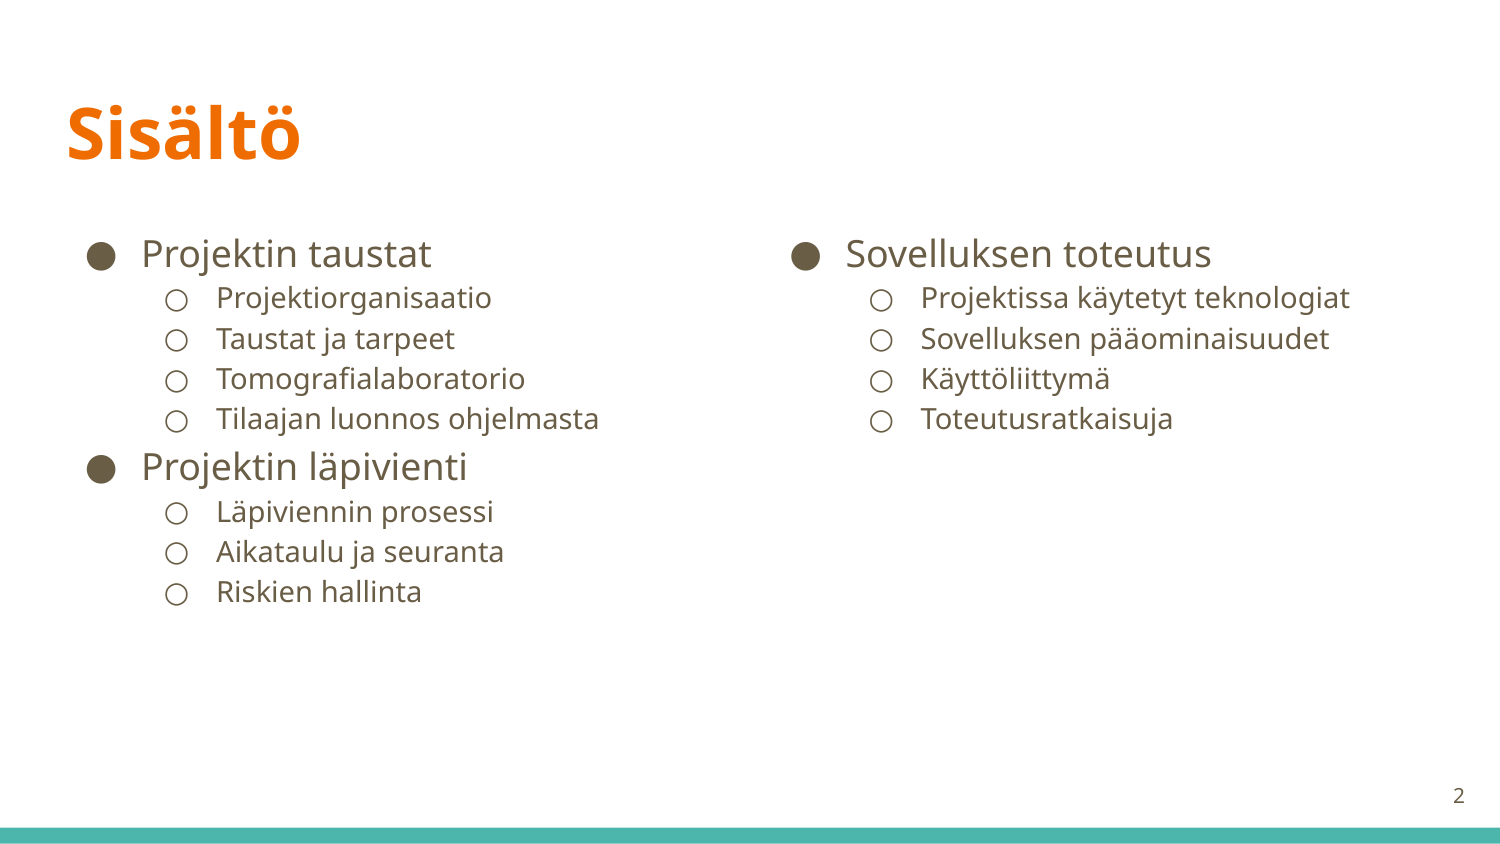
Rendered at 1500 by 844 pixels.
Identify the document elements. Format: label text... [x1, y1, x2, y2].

list Sovelluksen toteutus Projektissa käytetyt teknologiat Sovelluksen pääominaisuudet Käyttöliittymä Toteutusratkaisuja [755, 207, 1455, 750]
slide_number ‹#› [1389, 764, 1480, 830]
list Projektin taustat Projektiorganisaatio Taustat ja tarpeet Tomografialaboratorio Tilaajan luonnos ohjelmasta Projektin läpivienti Läpiviennin prosessi Aikataulu ja seuranta Riskien hallinta [51, 207, 750, 750]
title Sisältö [51, 72, 1449, 189]
